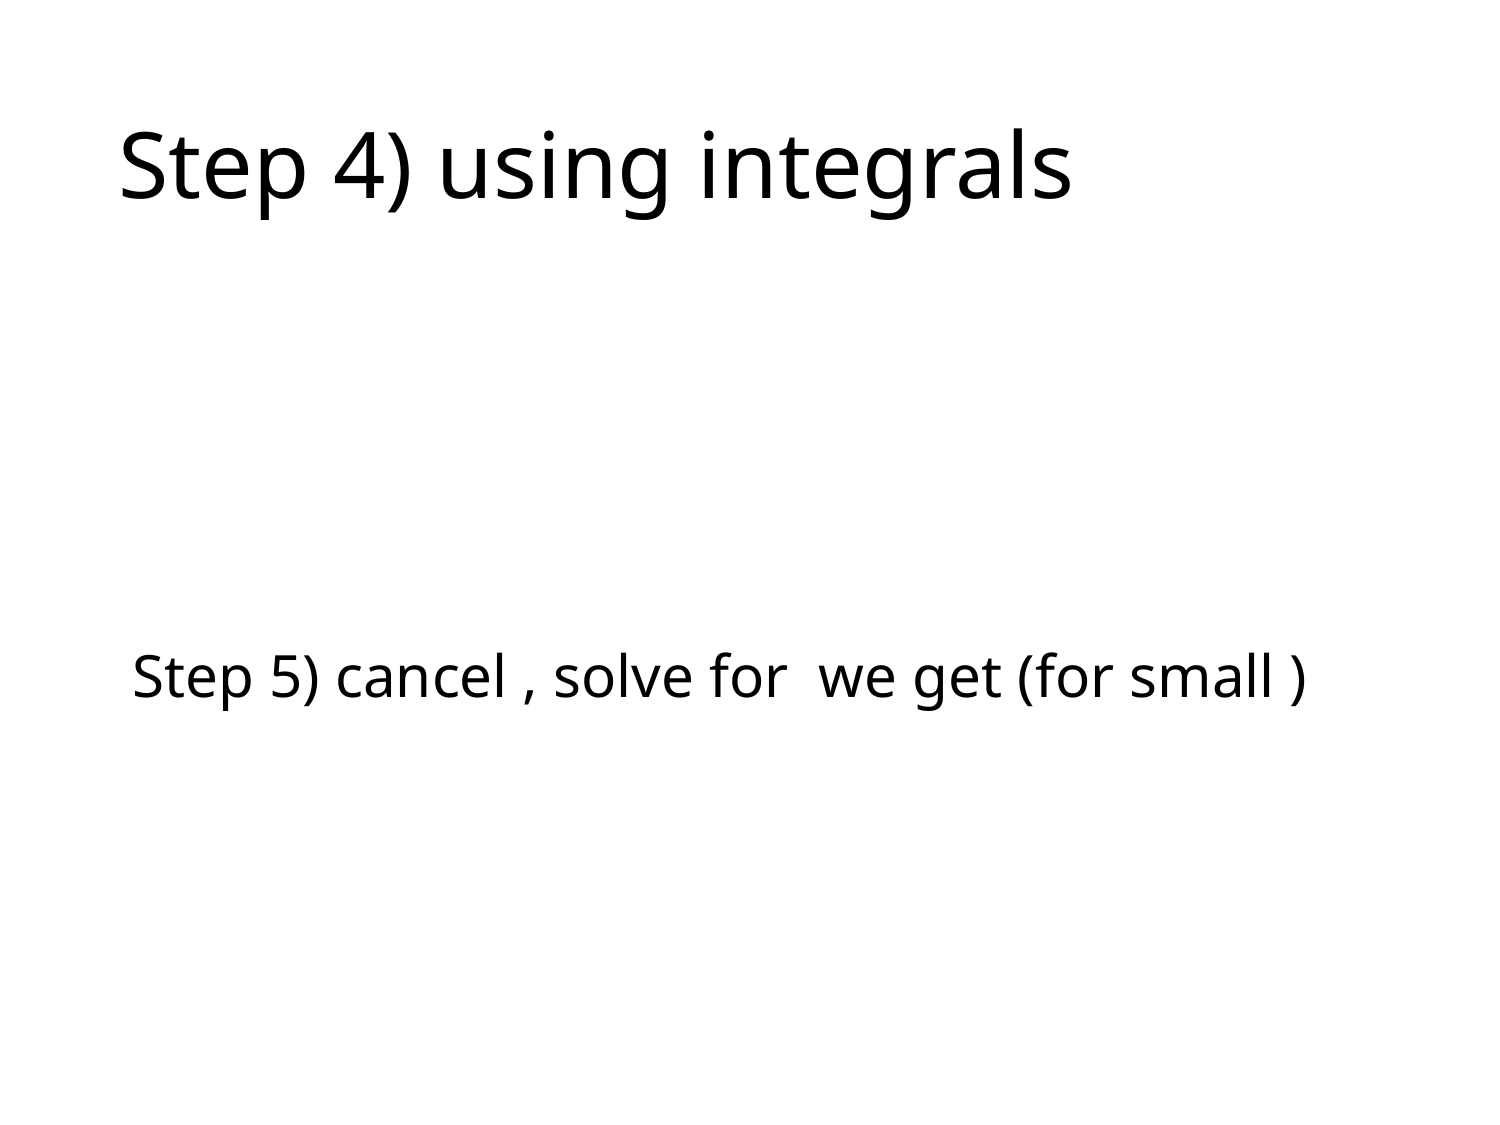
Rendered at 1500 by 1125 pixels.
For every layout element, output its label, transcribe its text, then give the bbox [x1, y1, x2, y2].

title Step 4) using integrals [103, 59, 1397, 278]
